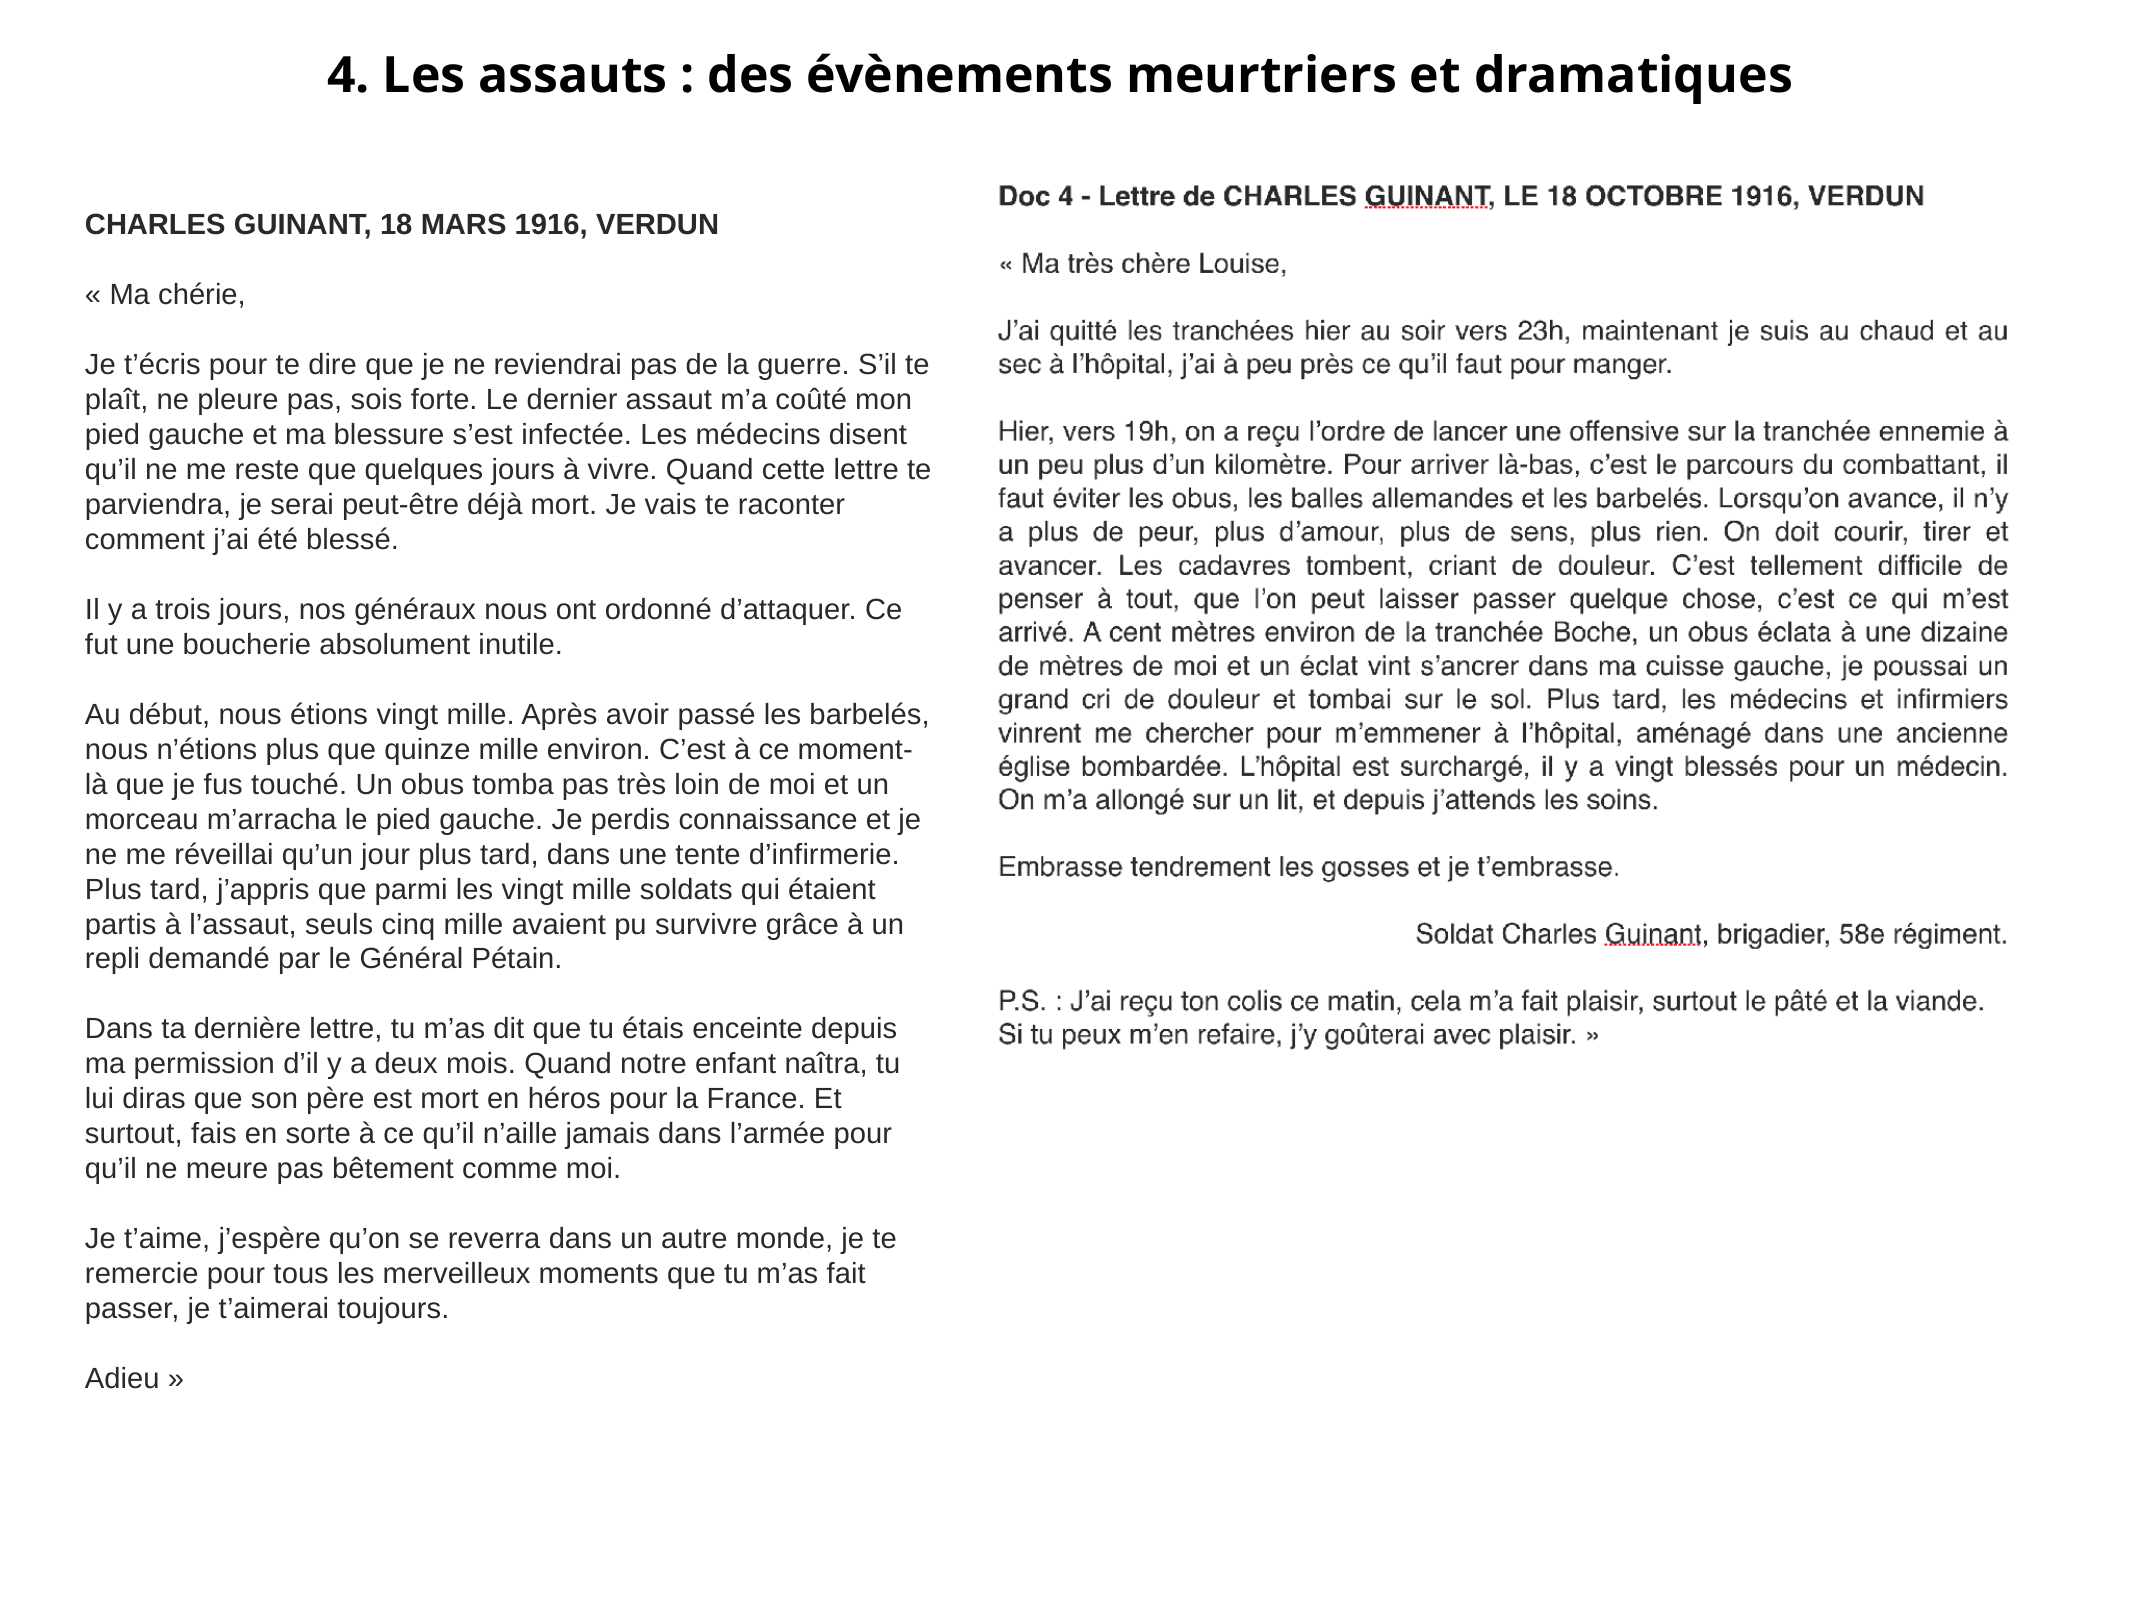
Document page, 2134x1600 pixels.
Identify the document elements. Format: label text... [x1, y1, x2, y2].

text_box 4. Les assauts : des évènements meurtriers et dramatiques [318, 34, 1815, 112]
text_box CHARLES GUINANT, 18 MARS 1916, VERDUN « Ma chérie, Je t’écris pour te dire que je ne reviendrai pas de la guerre. S’il te plaît, ne pleure pas, sois forte. Le dernier assaut m’a coûté mon pied gauche et ma blessure s’est infectée. Les médecins disent qu’il ne me reste que quelques jours à vivre. Quand cette lettre te parviendra, je serai peut-être déjà mort. Je vais te raconter comment j’ai été blessé. Il y a trois jours, nos généraux nous ont ordonné d’attaquer. Ce fut une boucherie absolument inutile. Au début, nous étions vingt mille. Après avoir passé les barbelés, nous n’étions plus que quinze mille environ. C’est à ce moment-là que je fus touché. Un obus tomba pas très loin de moi et un morceau m’arracha le pied gauche. Je perdis connaissance et je ne me réveillai qu’un jour plus tard, dans une tente d’infirmerie. Plus tard, j’appris que parmi les vingt mille soldats qui étaient partis à l’assaut, seuls cinq mille avaient pu survivre grâce à un repli demandé par le Général Pétain. Dans ta dernière lettre, tu m’as dit que tu étais enceinte depuis ma permission d’il y a deux mois. Quand notre enfant naîtra, tu lui diras que son père est mort en héros pour la France. Et surtout, fais en sorte à ce qu’il n’aille jamais dans l’armée pour qu’il ne meure pas bêtement comme moi. Je t’aime, j’espère qu’on se reverra dans un autre monde, je te remercie pour tous les merveilleux moments que tu m’as fait passer, je t’aimerai toujours. Adieu » [76, 197, 943, 1403]
picture [933, 173, 2065, 1055]
